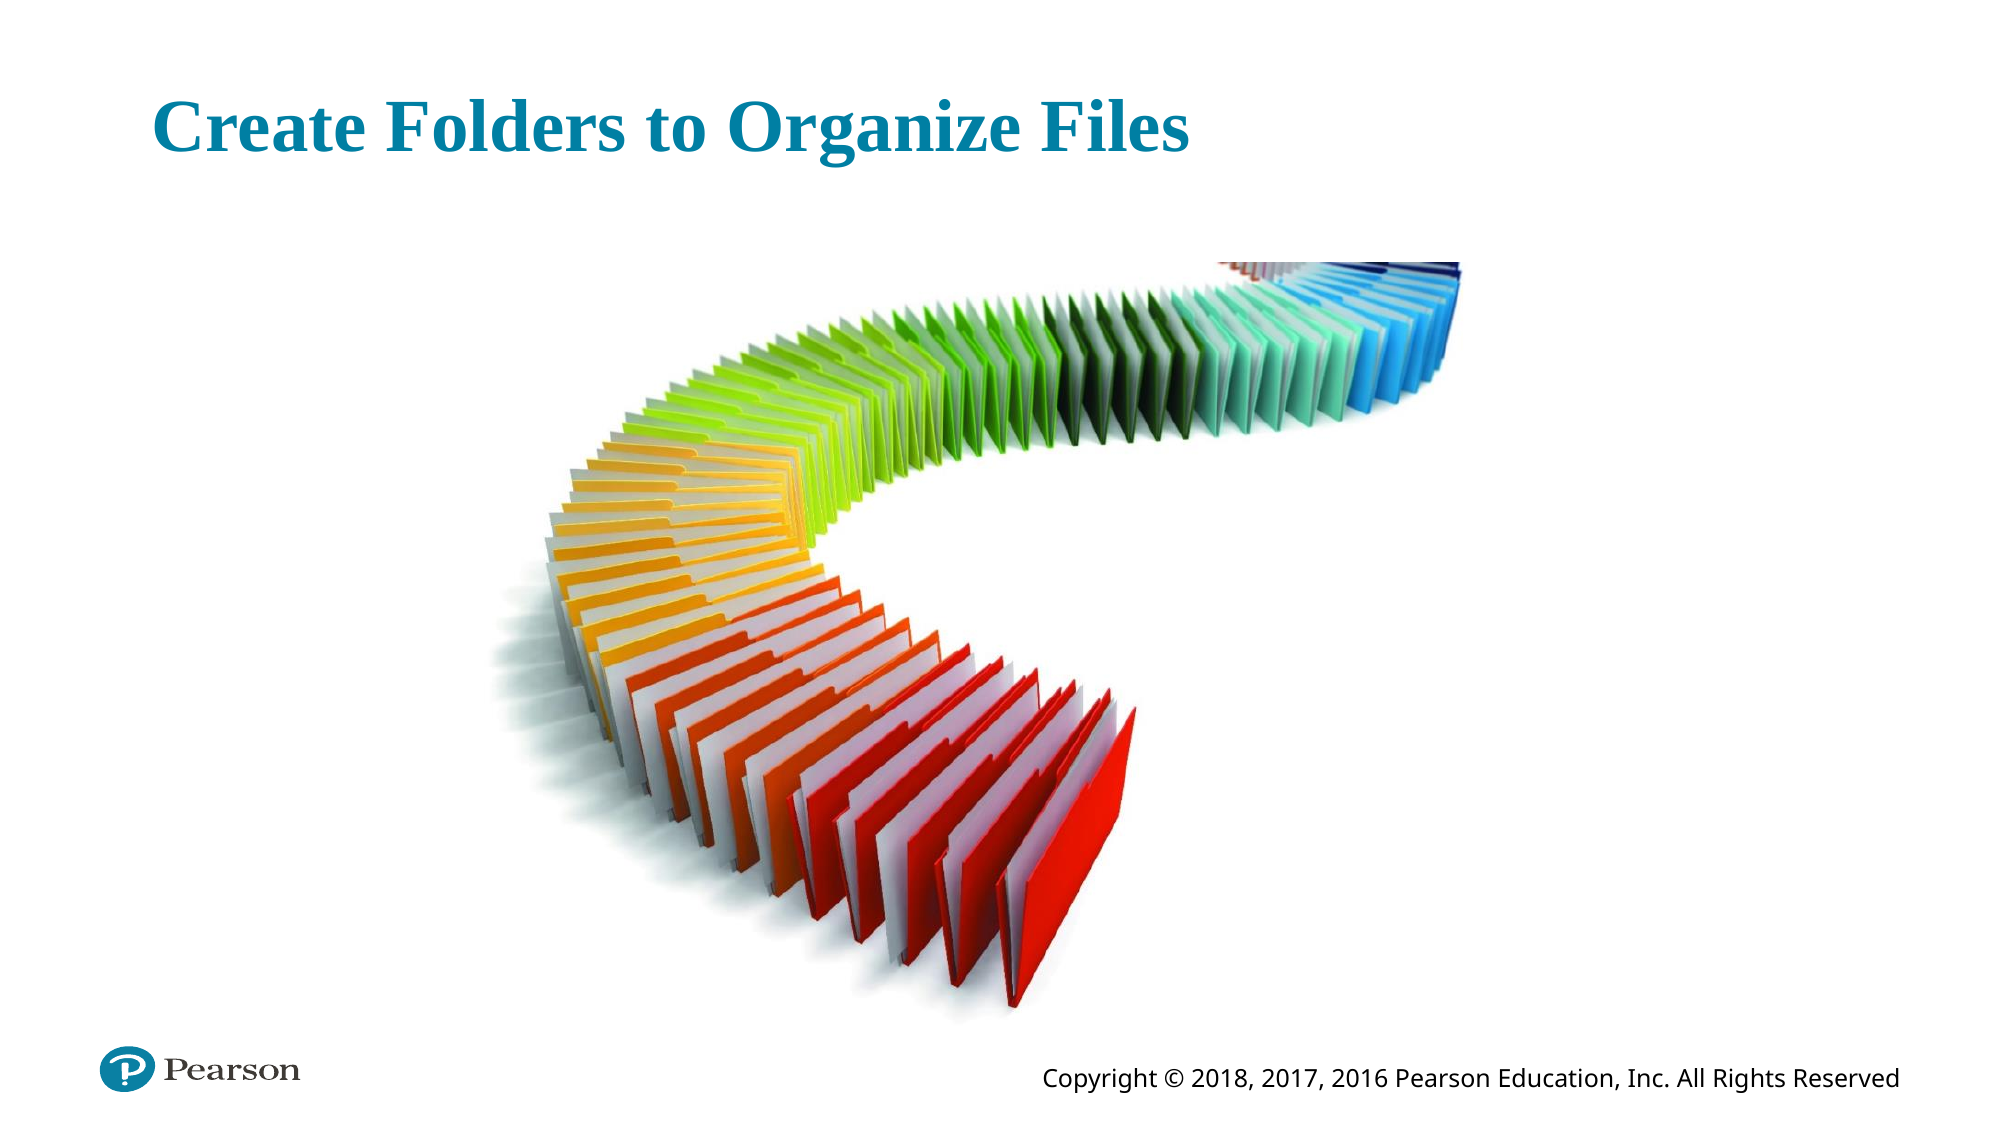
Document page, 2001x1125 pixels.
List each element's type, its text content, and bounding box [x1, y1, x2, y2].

picture [462, 262, 1481, 1030]
title Create Folders to Organize Files [151, 0, 1415, 167]
